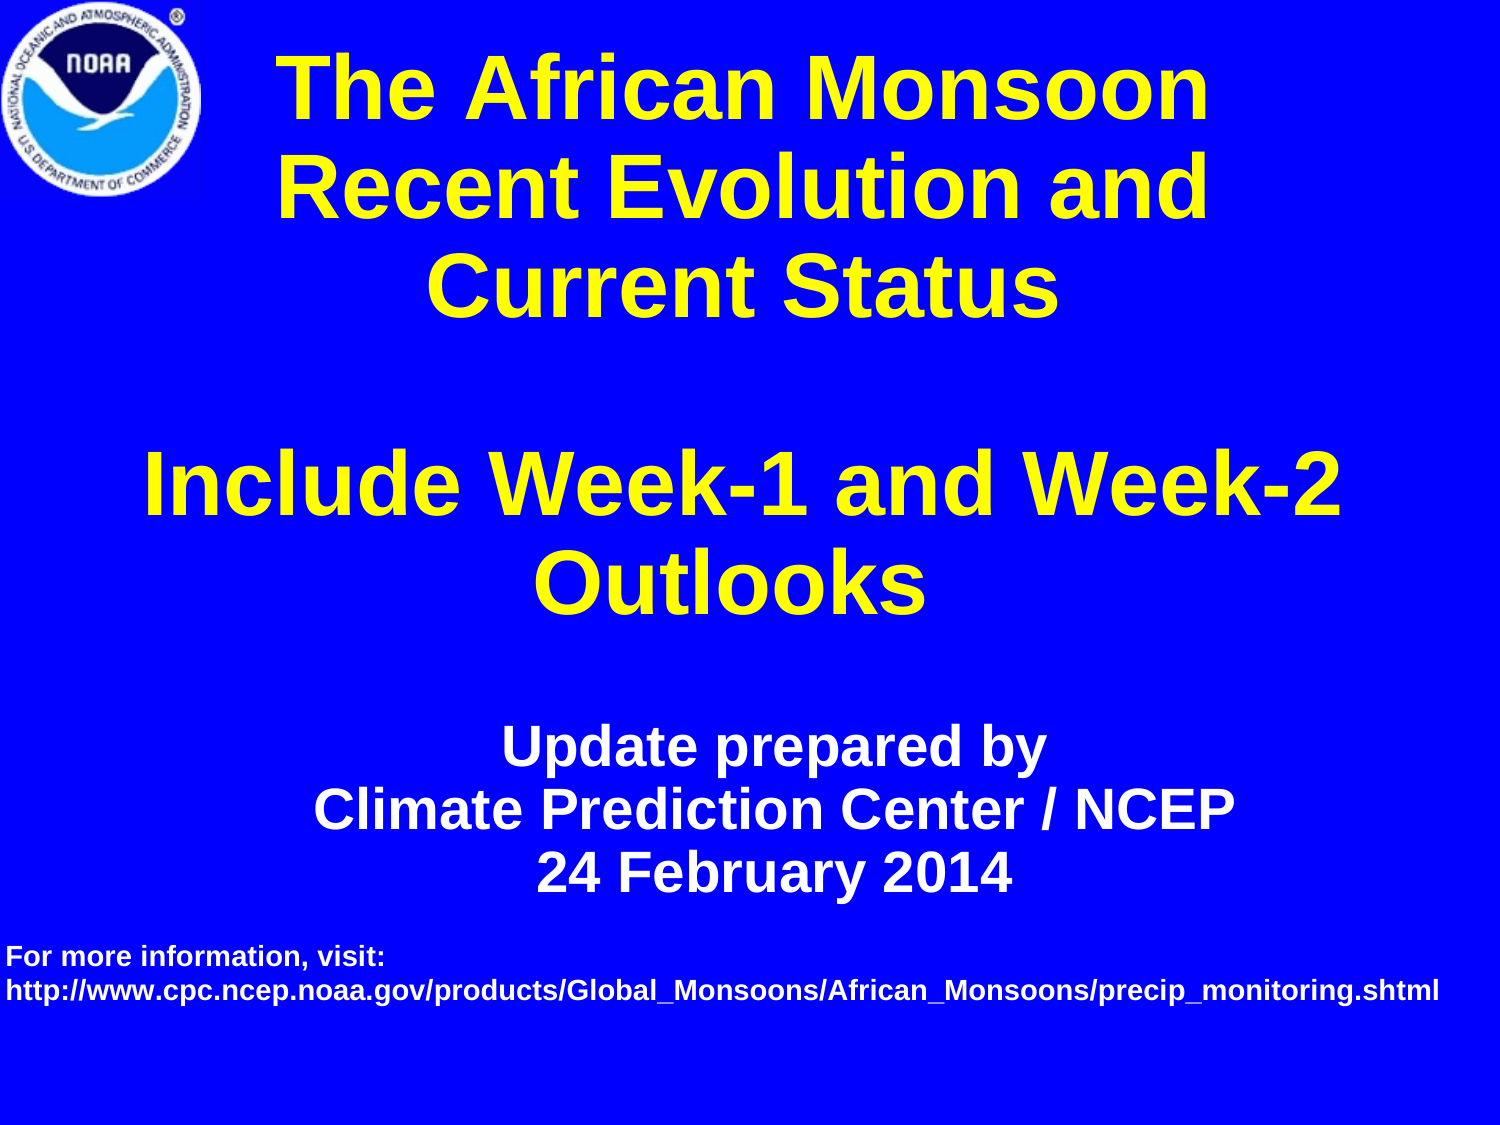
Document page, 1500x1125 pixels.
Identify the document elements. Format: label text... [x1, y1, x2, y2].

text_box For more information, visit: http://www.cpc.ncep.noaa.gov/products/Global_Monsoons/African_Monsoons/precip_monitoring.shtml [0, 929, 1457, 1015]
picture [0, 0, 200, 200]
text_box Update prepared by Climate Prediction Center / NCEP 24 February 2014 [275, 708, 1275, 913]
title The African Monsoon Recent Evolution and Current Status Include Week-1 and Week-2 Outlooks [112, 37, 1375, 638]
